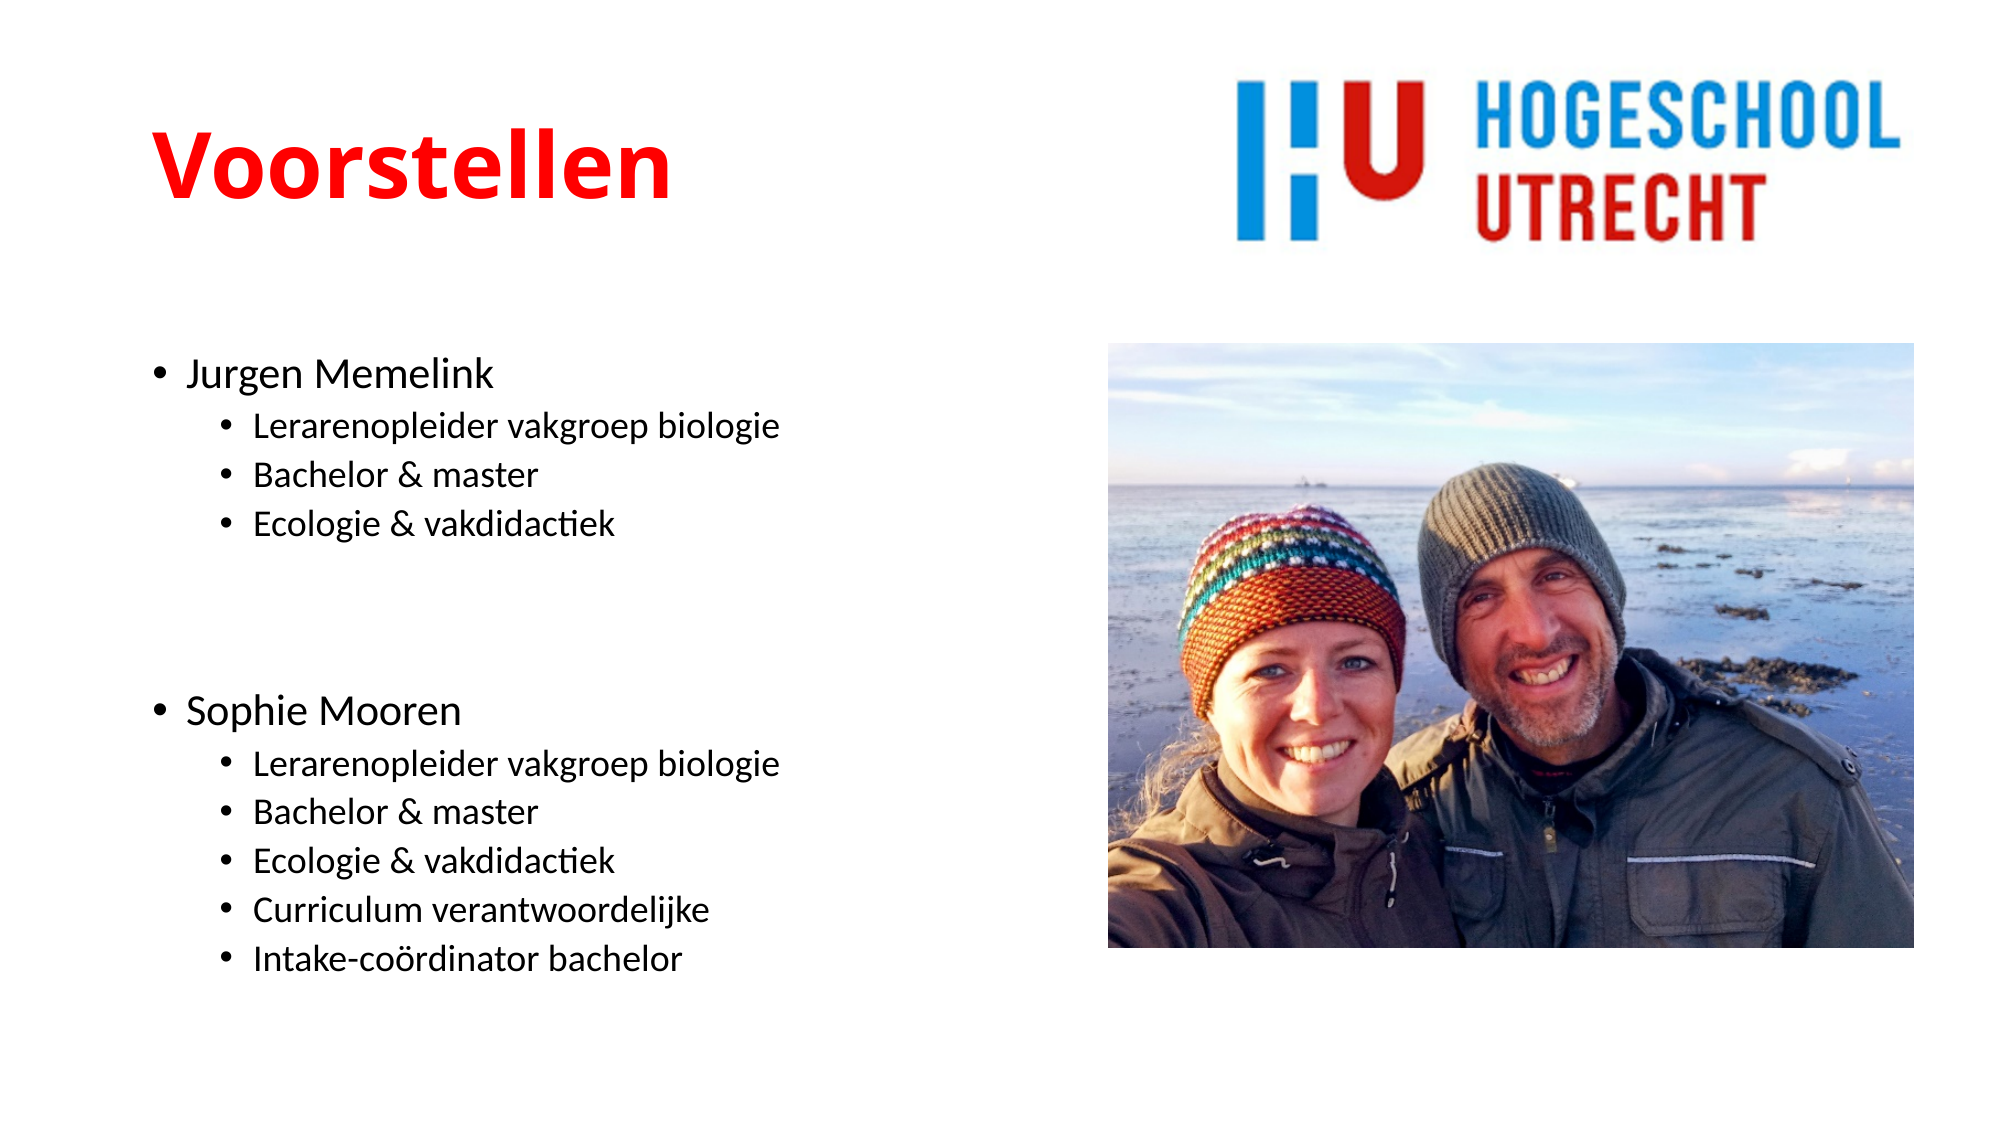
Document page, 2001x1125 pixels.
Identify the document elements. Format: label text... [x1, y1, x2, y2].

picture [1108, 343, 1914, 948]
list Jurgen Memelink Lerarenopleider vakgroep biologie Bachelor & master Ecologie & vakdidactiek Sophie Mooren Lerarenopleider vakgroep biologie Bachelor & master Ecologie & vakdidactiek Curriculum verantwoordelijke Intake-coördinator bachelor [137, 343, 1863, 991]
picture [1219, 56, 1914, 266]
title Voorstellen [137, 59, 1863, 278]
